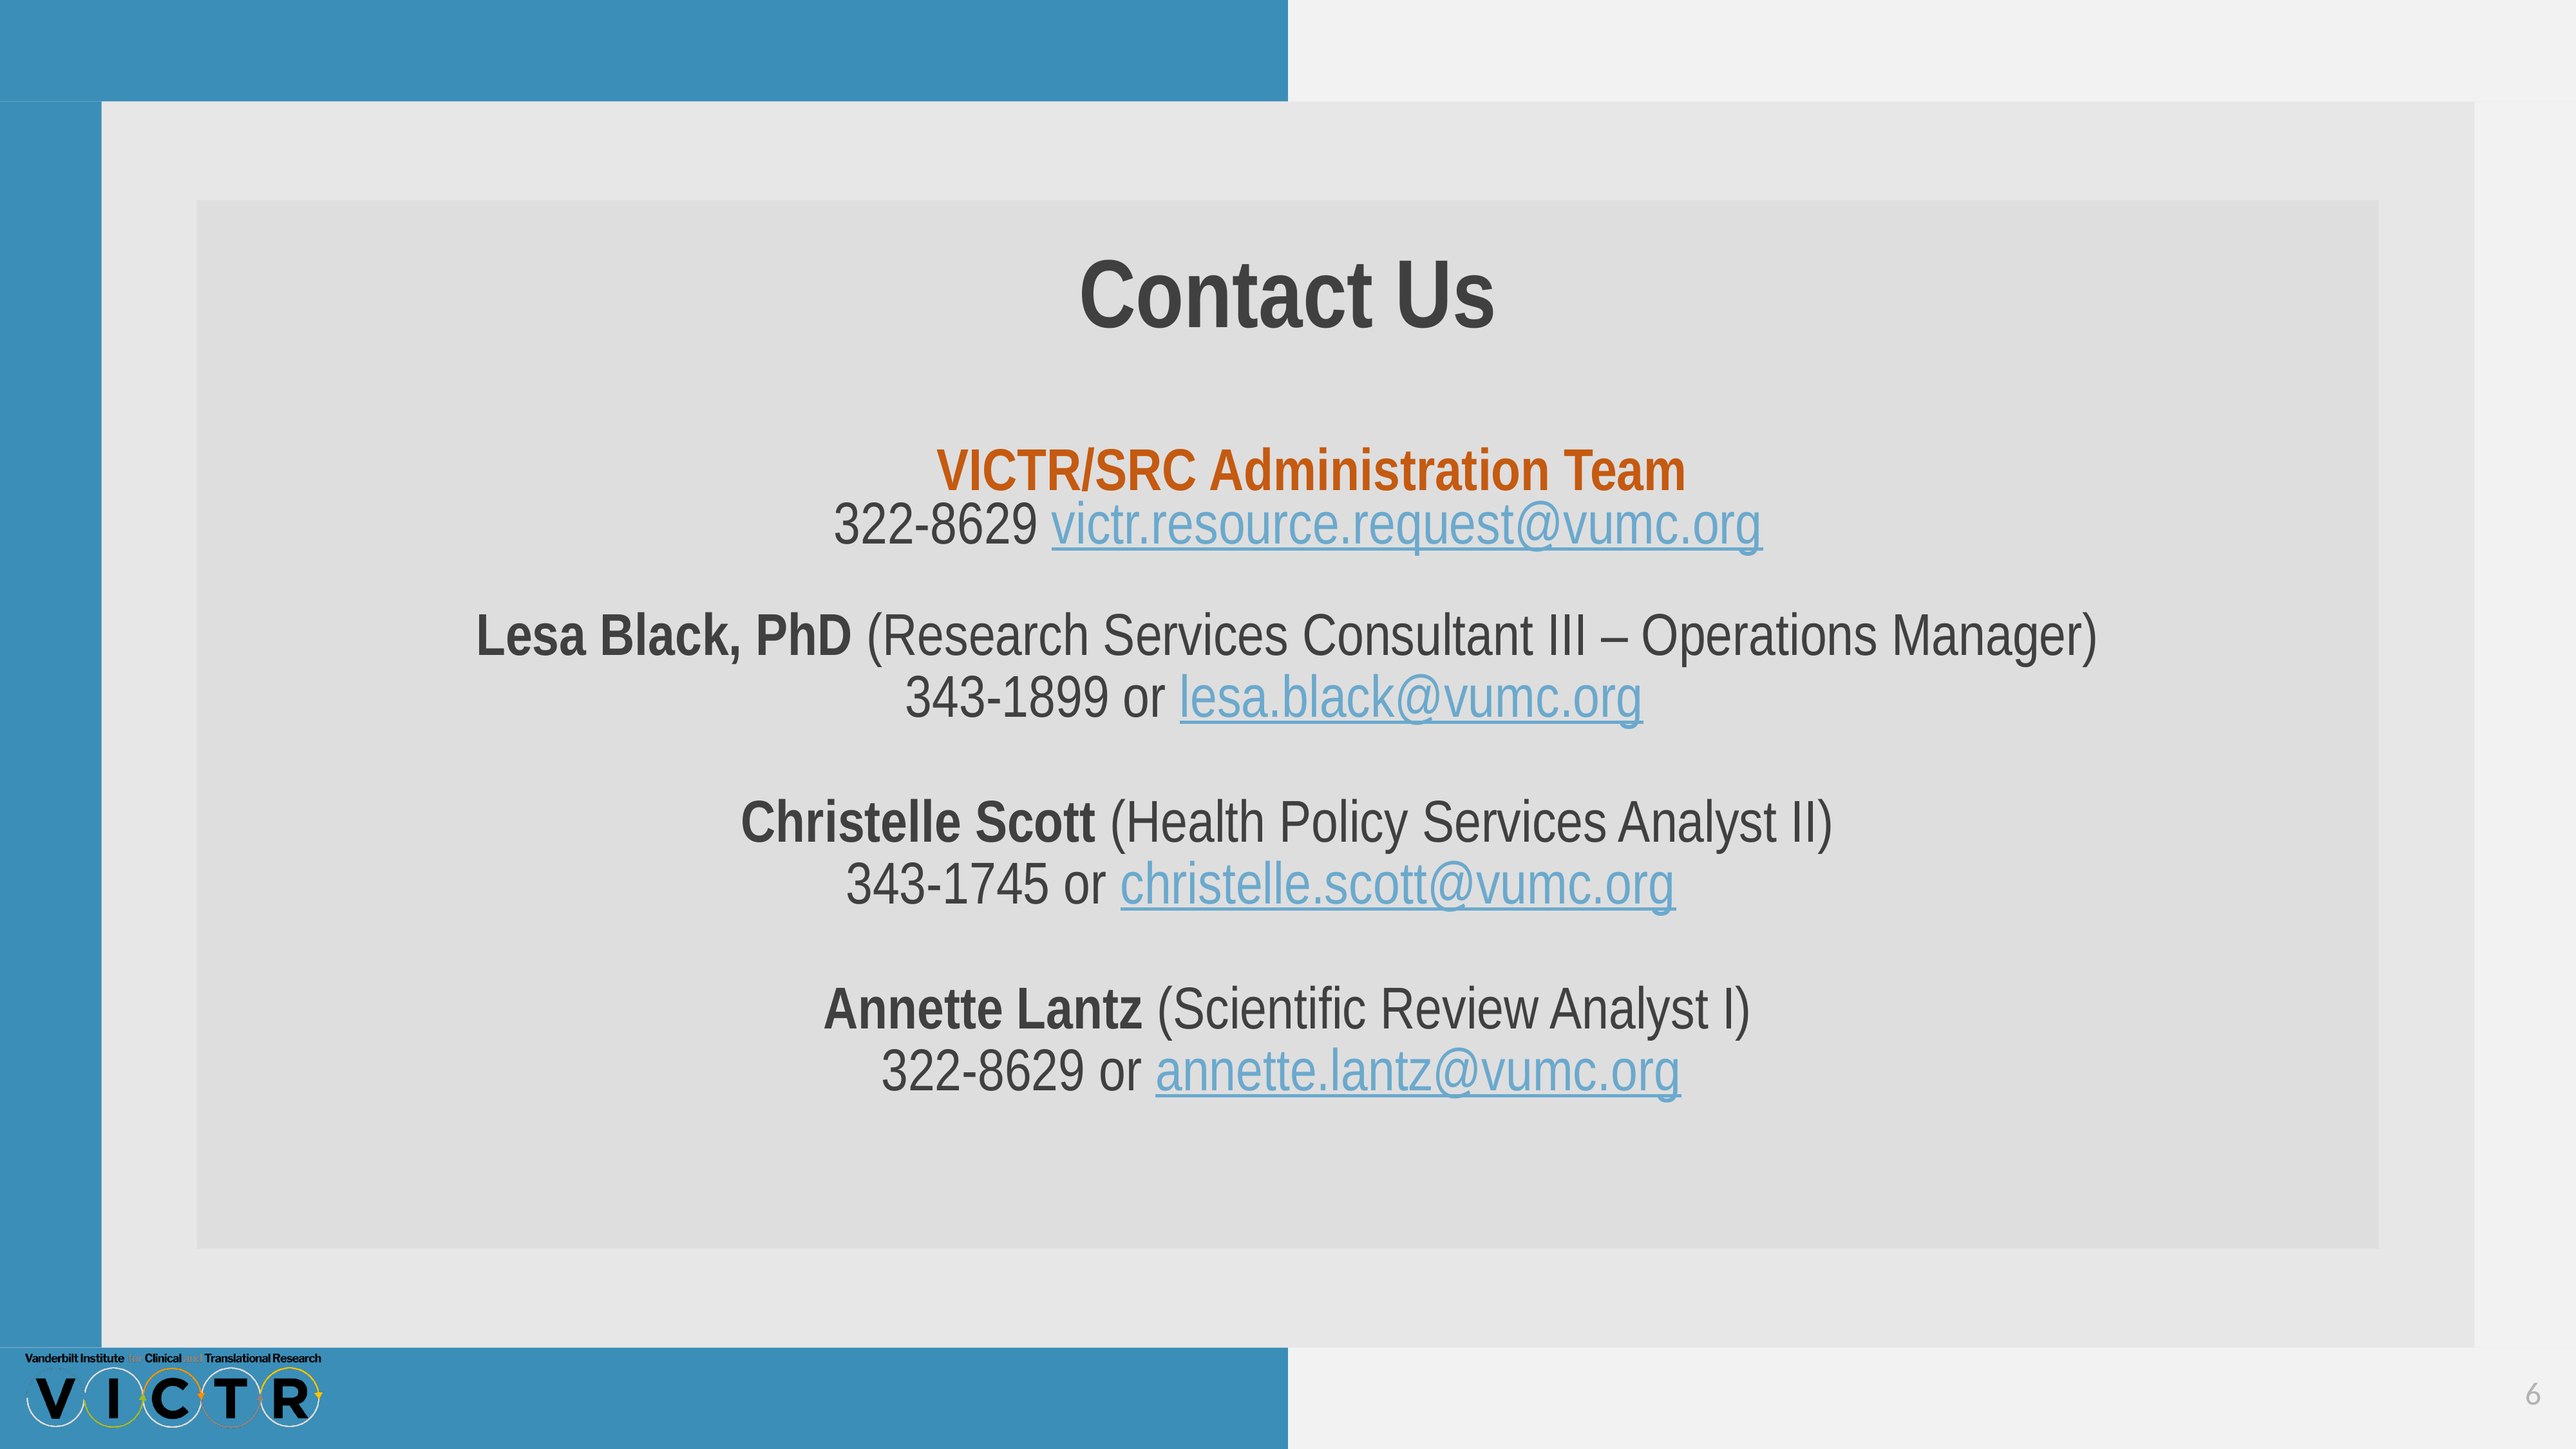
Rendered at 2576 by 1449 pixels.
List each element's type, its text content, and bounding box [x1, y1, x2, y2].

list VICTR/SRC Administration Team 322-8629 victr.resource.request@vumc.org Lesa Black, PhD (Research Services Consultant III – Operations Manager) 343-1899 or lesa.black@vumc.org Christelle Scott (Health Policy Services Analyst II) 343-1745 or christelle.scott@vumc.org Annette Lantz (Scientific Review Analyst I) 322-8629 or annette.lantz@vumc.org [223, 426, 2353, 1352]
picture [24, 1352, 330, 1430]
list Contact Us [851, 209, 1725, 384]
slide_number 6 [1971, 1353, 2552, 1430]
